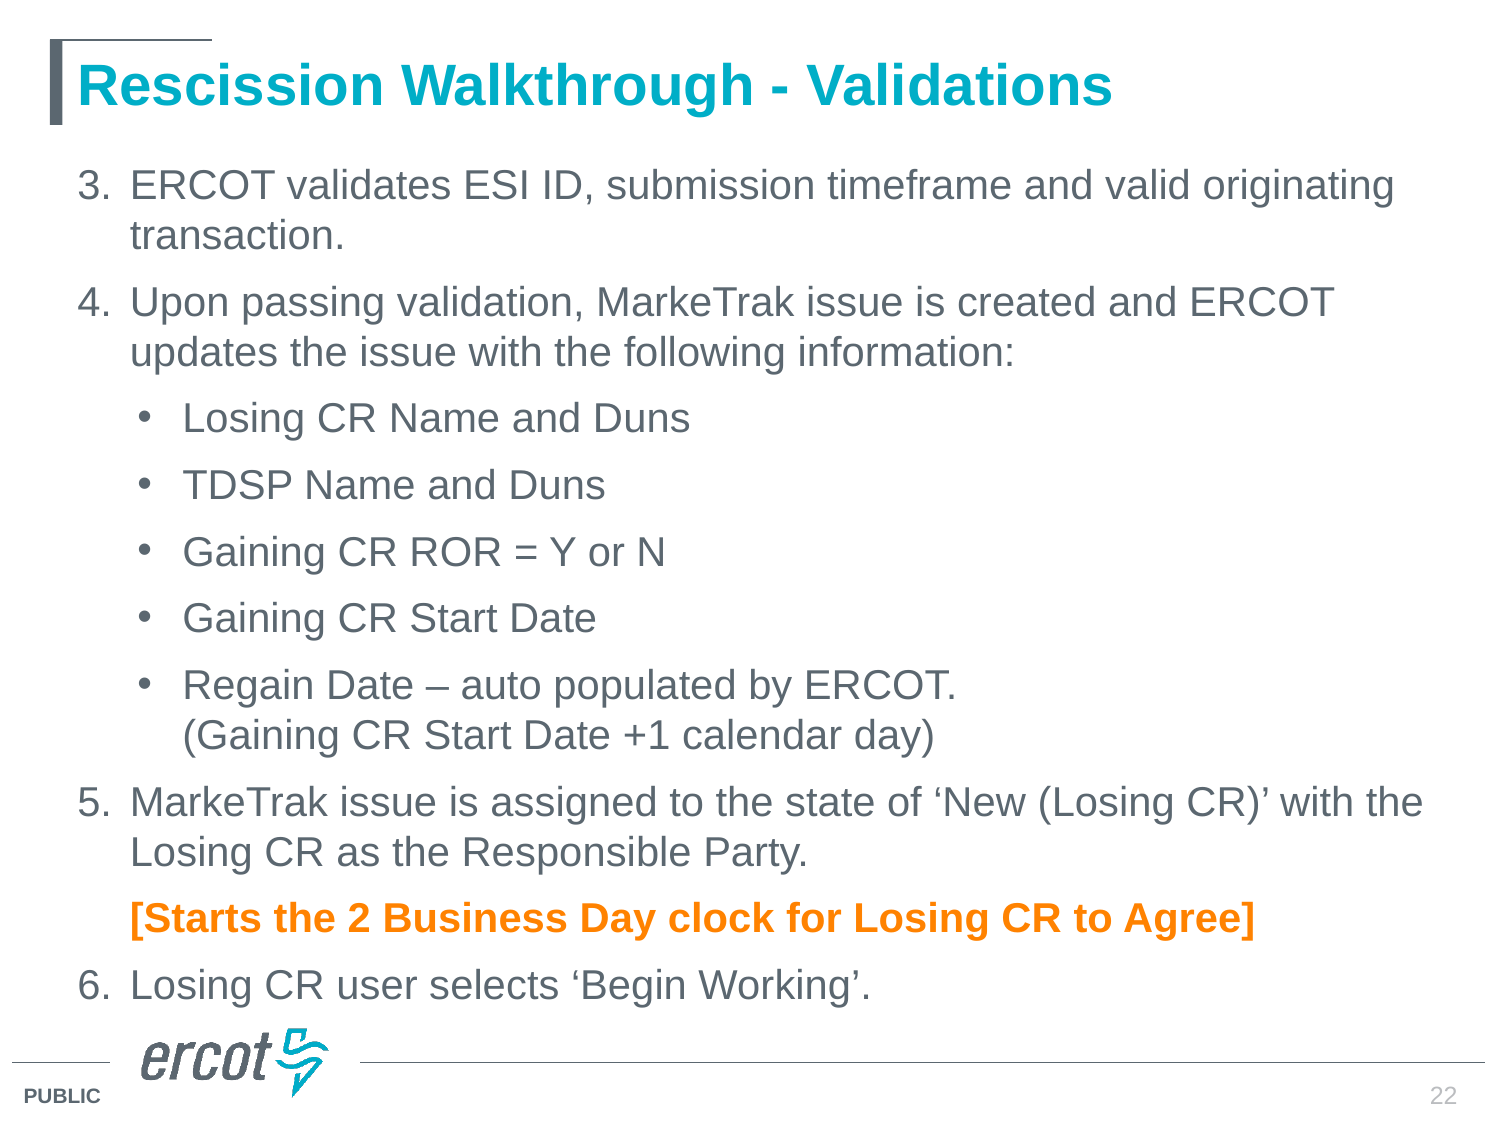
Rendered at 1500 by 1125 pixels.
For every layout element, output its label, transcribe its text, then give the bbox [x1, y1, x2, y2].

slide_number 22 [1400, 1076, 1488, 1113]
title Rescission Walkthrough - Validations [62, 39, 1450, 125]
list ERCOT validates ESI ID, submission timeframe and valid originating transaction. Upon passing validation, MarkeTrak issue is created and ERCOT updates the issue with the following information: Losing CR Name and Duns TDSP Name and Duns Gaining CR ROR = Y or N Gaining CR Start Date Regain Date – auto populated by ERCOT. (Gaining CR Start Date +1 calendar day) MarkeTrak issue is assigned to the state of ‘New (Losing CR)’ with the Losing CR as the Responsible Party. [Starts the 2 Business Day clock for Losing CR to Agree] Losing CR user selects ‘Begin Working’. [62, 150, 1450, 1021]
picture [137, 1024, 332, 1100]
